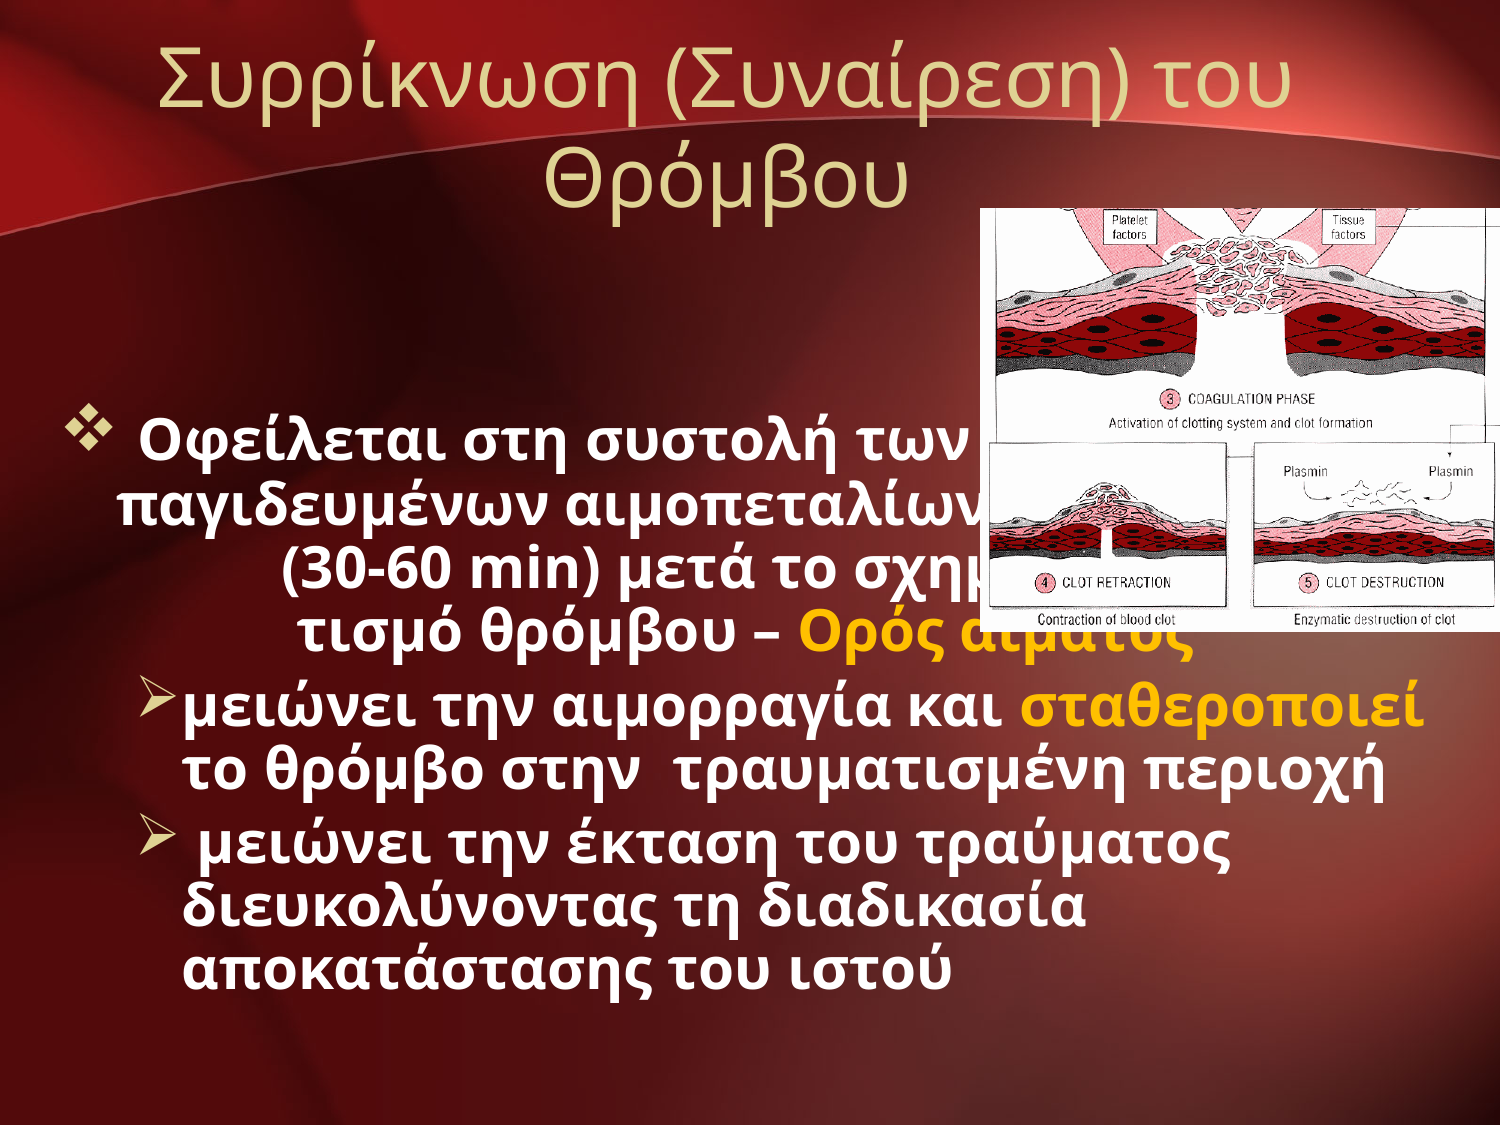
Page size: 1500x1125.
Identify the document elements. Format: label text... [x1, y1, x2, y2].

list Οφείλεται στη συστολή των παγιδευμένων αιμοπεταλίων (30-60 min) μετά το σχημα- τισμό θρόμβου – Ορός αίματος μειώνει την αιμορραγία και σταθεροποιεί το θρόμβο στην τραυματισμένη περιοχή μειώνει την έκταση του τραύματος διευκολύνοντας τη διαδικασία αποκατάστασης του ιστού [44, 395, 1458, 1071]
title Συρρίκνωση (Συναίρεση) του Θρόμβου [88, 30, 1365, 219]
picture [0, 0, 1500, 1125]
